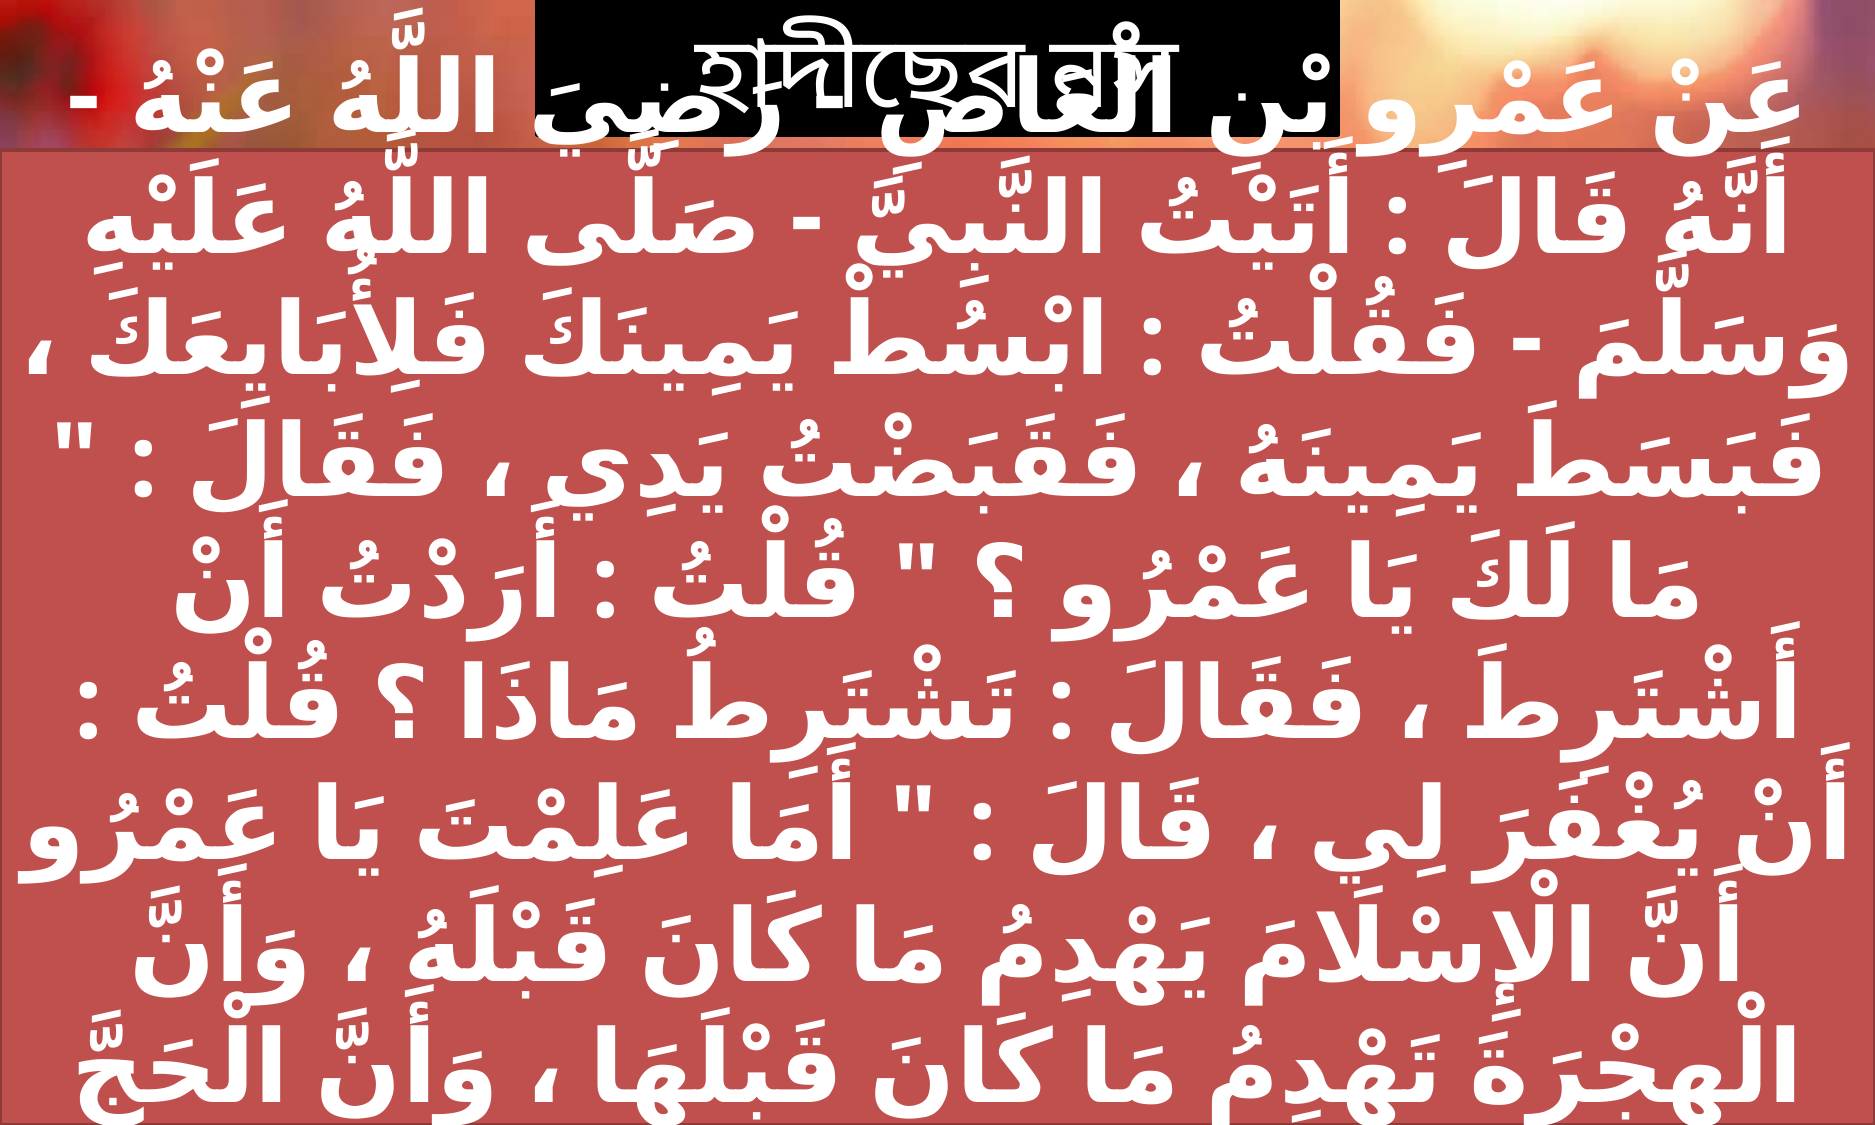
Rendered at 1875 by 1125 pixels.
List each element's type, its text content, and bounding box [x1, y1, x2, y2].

text_box عَنْ عَمْرِو بْنِ الْعَاصِ - رَضِيَ اللَّهُ عَنْهُ - أَنَّهُ قَالَ : أَتَيْتُ النَّبِيَّ - صَلَّى اللَّهُ عَلَيْهِ وَسَلَّمَ - فَقُلْتُ : ابْسُطْ يَمِينَكَ فَلِأُبَايِعَكَ ، فَبَسَطَ يَمِينَهُ ، فَقَبَضْتُ يَدِي ، فَقَالَ : " مَا لَكَ يَا عَمْرُو ؟ " قُلْتُ : أَرَدْتُ أَنْ أَشْتَرِطَ ، فَقَالَ : تَشْتَرِطُ مَاذَا ؟ قُلْتُ : أَنْ يُغْفَرَ لِي ، قَالَ : " أَمَا عَلِمْتَ يَا عَمْرُو أَنَّ الْإِسْلَامَ يَهْدِمُ مَا كَانَ قَبْلَهُ ، وَأَنَّ الْهِجْرَةَ تَهْدِمُ مَا كَانَ قَبْلَهَا ، وَأَنَّ الْحَجَّ يَهْدِمُ مَا كَانَ قَبْلَهُ ؟ " . رَوَاهُ مُسْلِمٌ [0, 148, 1875, 1125]
picture [0, 0, 1875, 148]
text_box হাদীছের নস [535, 0, 1340, 137]
